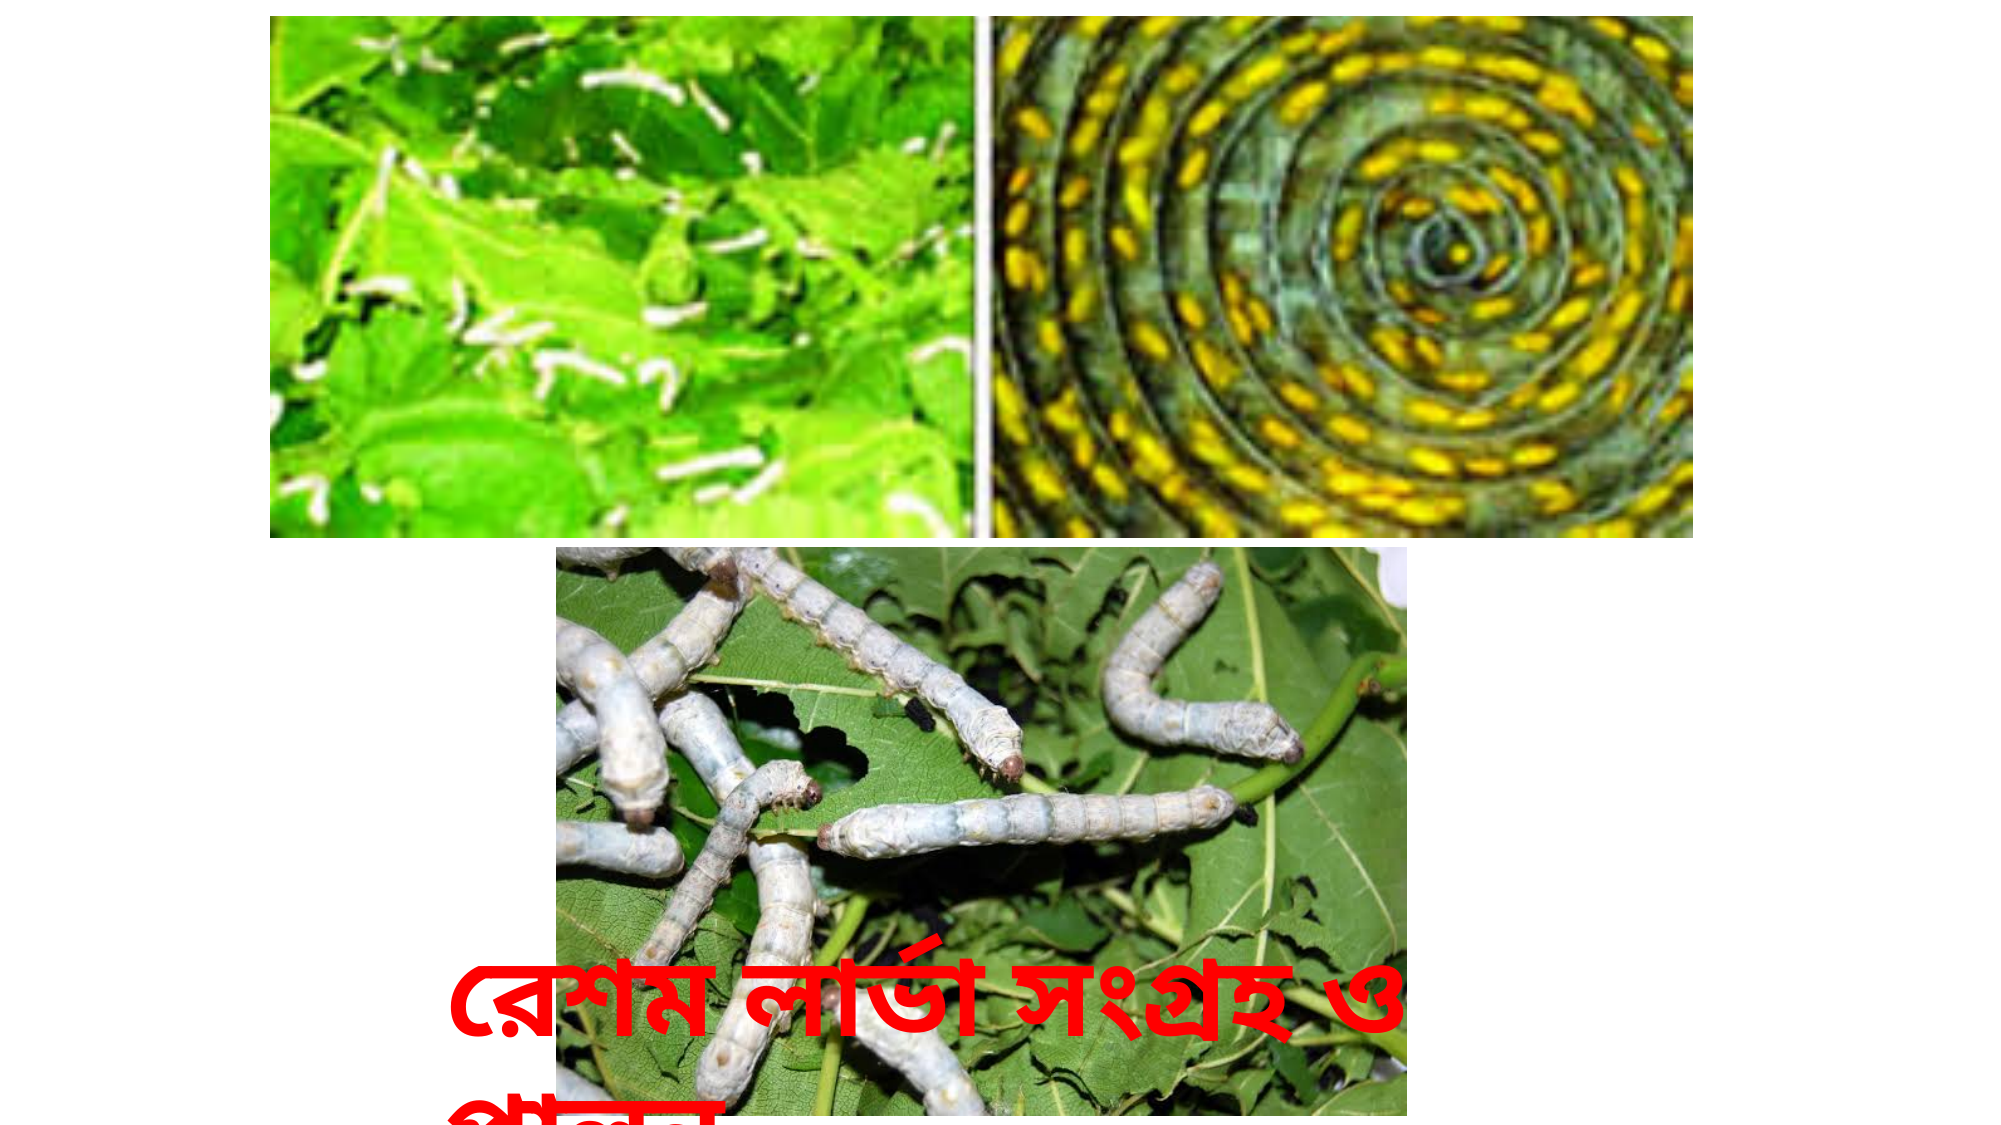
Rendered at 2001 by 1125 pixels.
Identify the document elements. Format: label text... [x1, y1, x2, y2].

picture [556, 547, 1407, 1117]
text_box রেশম লার্ভা সংগ্রহ ও পালন [431, 916, 1532, 1125]
picture [270, 16, 1693, 538]
